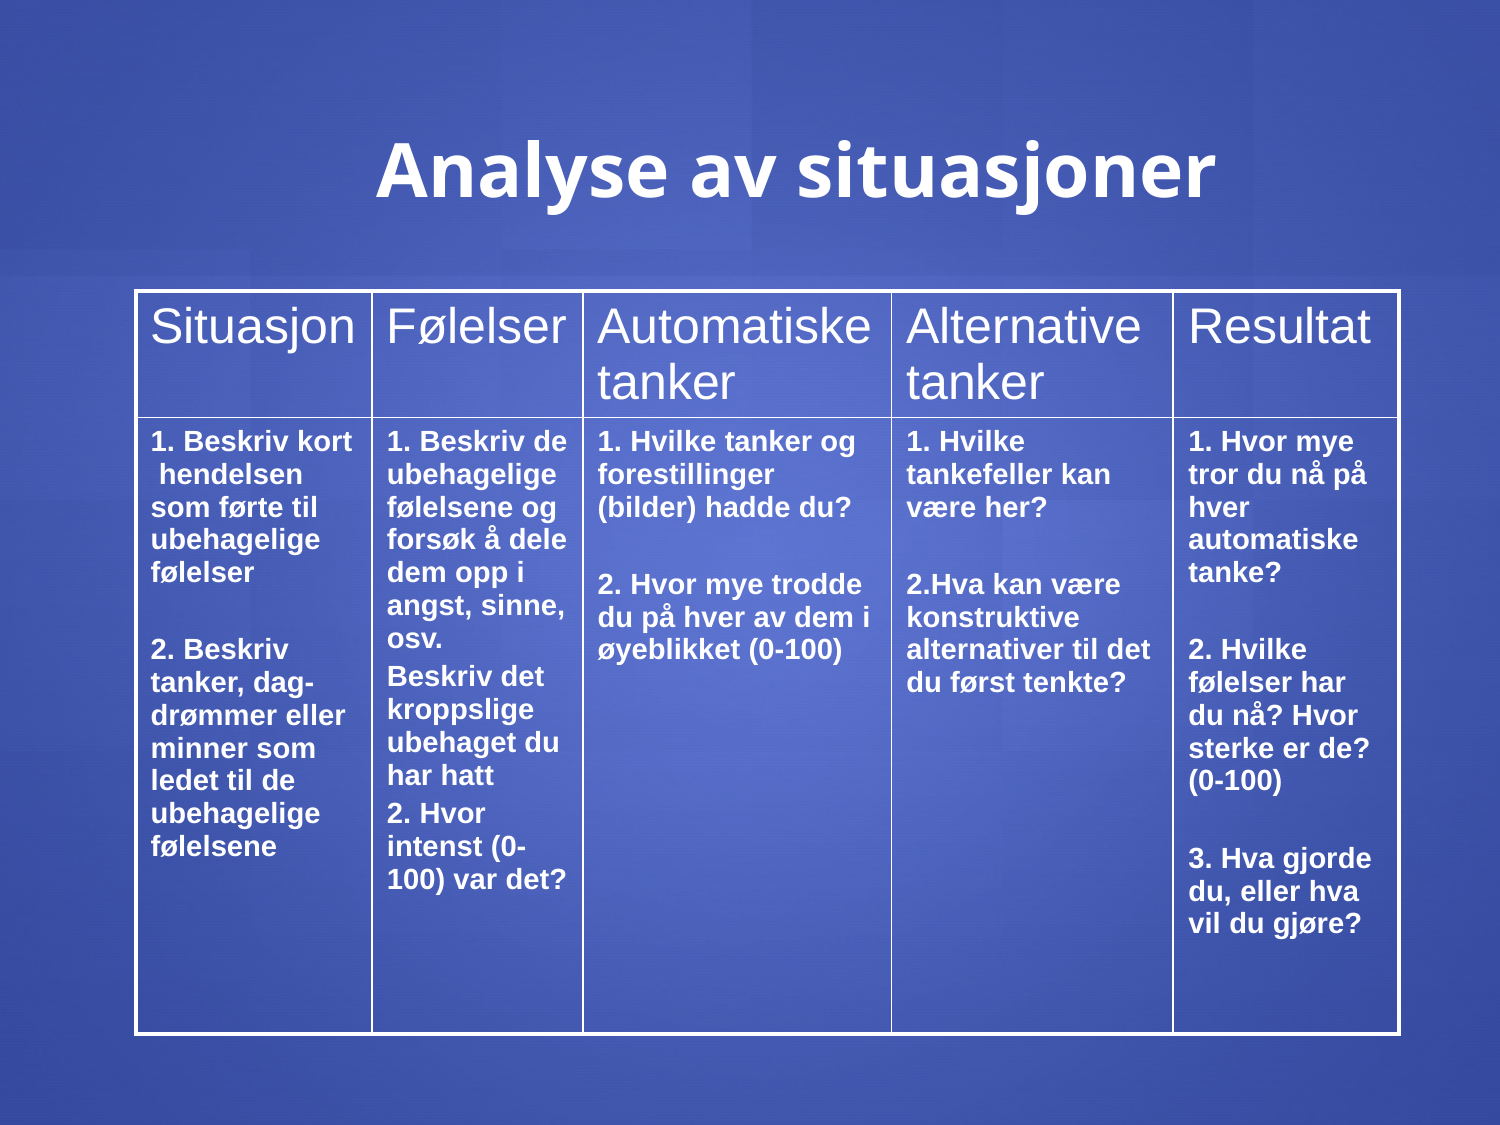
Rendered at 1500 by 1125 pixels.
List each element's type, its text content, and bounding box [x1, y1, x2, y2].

table_cell 1. Hvilke tanker og forestillinger (bilder) hadde du? 2. Hvor mye trodde du på hver av dem i øyeblikket (0-100) [584, 418, 891, 1032]
table_cell 1. Beskriv kort hendelsen som førte til ubehagelige følelser 2. Beskriv tanker, dag-drømmer eller minner som ledet til de ubehagelige følelsene [138, 418, 371, 1032]
table_header Automatiske tanker [584, 293, 891, 417]
table_header Situasjon [138, 293, 371, 417]
table_cell 1. Hvilke tankefeller kan være her? 2.Hva kan være konstruktive alternativer til det du først tenkte? [892, 418, 1172, 1032]
table_cell 1. Beskriv de ubehagelige følelsene og forsøk å dele dem opp i angst, sinne, osv. Beskriv det kroppslige ubehaget du har hatt 2. Hvor intenst (0-100) var det? [373, 418, 582, 1032]
table_header Alternative tanker [892, 293, 1172, 417]
table_header Følelser [373, 293, 582, 417]
table_cell 1. Hvor mye tror du nå på hver automatiske tanke? 2. Hvilke følelser har du nå? Hvor sterke er de? (0-100) 3. Hva gjorde du, eller hva vil du gjøre? [1174, 418, 1397, 1032]
table_header Resultat [1174, 293, 1397, 417]
title Analyse av situasjoner [147, 101, 1448, 233]
